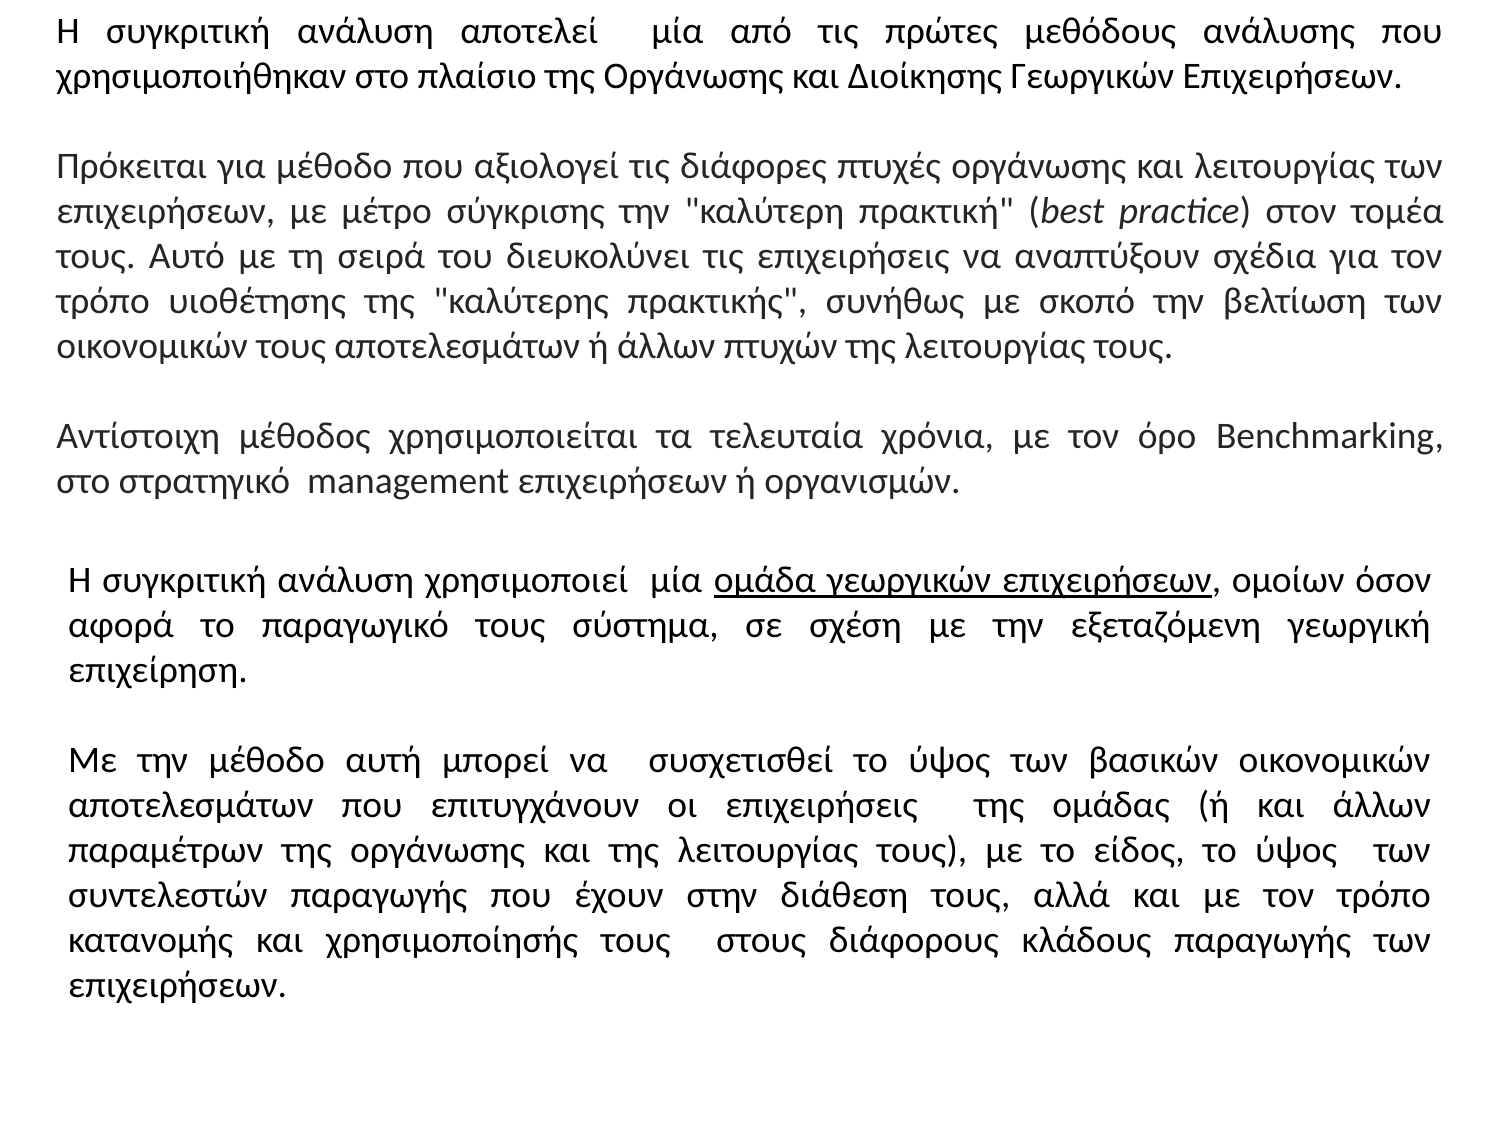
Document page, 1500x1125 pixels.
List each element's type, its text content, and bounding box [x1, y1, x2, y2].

text_box Η συγκριτική ανάλυση χρησιμοποιεί μία ομάδα γεωργικών επιχειρήσεων, ομοίων όσον αφορά το παραγωγικό τους σύστημα, σε σχέση με την εξεταζόμενη γεωργική επιχείρηση. Με την μέθοδο αυτή μπορεί να συσχετισθεί το ύψος των βασικών οικονομικών αποτελεσμάτων που επιτυγχάνουν οι επιχειρήσεις της ομάδας (ή και άλλων παραμέτρων της οργάνωσης και της λειτουργίας τους), με το είδος, το ύψος των συντελεστών παραγωγής που έχουν στην διάθεση τους, αλλά και με τον τρόπο κατανομής και χρησιμοποίησής τους στους διάφορους κλάδους παραγωγής των επιχειρήσεων. [53, 547, 1447, 1013]
text_box Η συγκριτική ανάλυση αποτελεί μία από τις πρώτες μεθόδους ανάλυσης που χρησιμοποιήθηκαν στο πλαίσιο της Οργάνωσης και Διοίκησης Γεωργικών Επιχειρήσεων. Πρόκειται για μέθοδο που αξιολογεί τις διάφορες πτυχές οργάνωσης και λειτουργίας των επιχειρήσεων, με μέτρο σύγκρισης την "καλύτερη πρακτική" (best practice) στον τομέα τους. Αυτό με τη σειρά του διευκολύνει τις επιχειρήσεις να αναπτύξουν σχέδια για τον τρόπο υιοθέτησης της "καλύτερης πρακτικής", συνήθως με σκοπό την βελτίωση των οικονομικών τους αποτελεσμάτων ή άλλων πτυχών της λειτουργίας τους. Αντίστοιχη μέθοδος χρησιμοποιείται τα τελευταία χρόνια, με τον όρο Benchmarking, στο στρατηγικό management επιχειρήσεων ή οργανισμών. [41, 0, 1459, 509]
